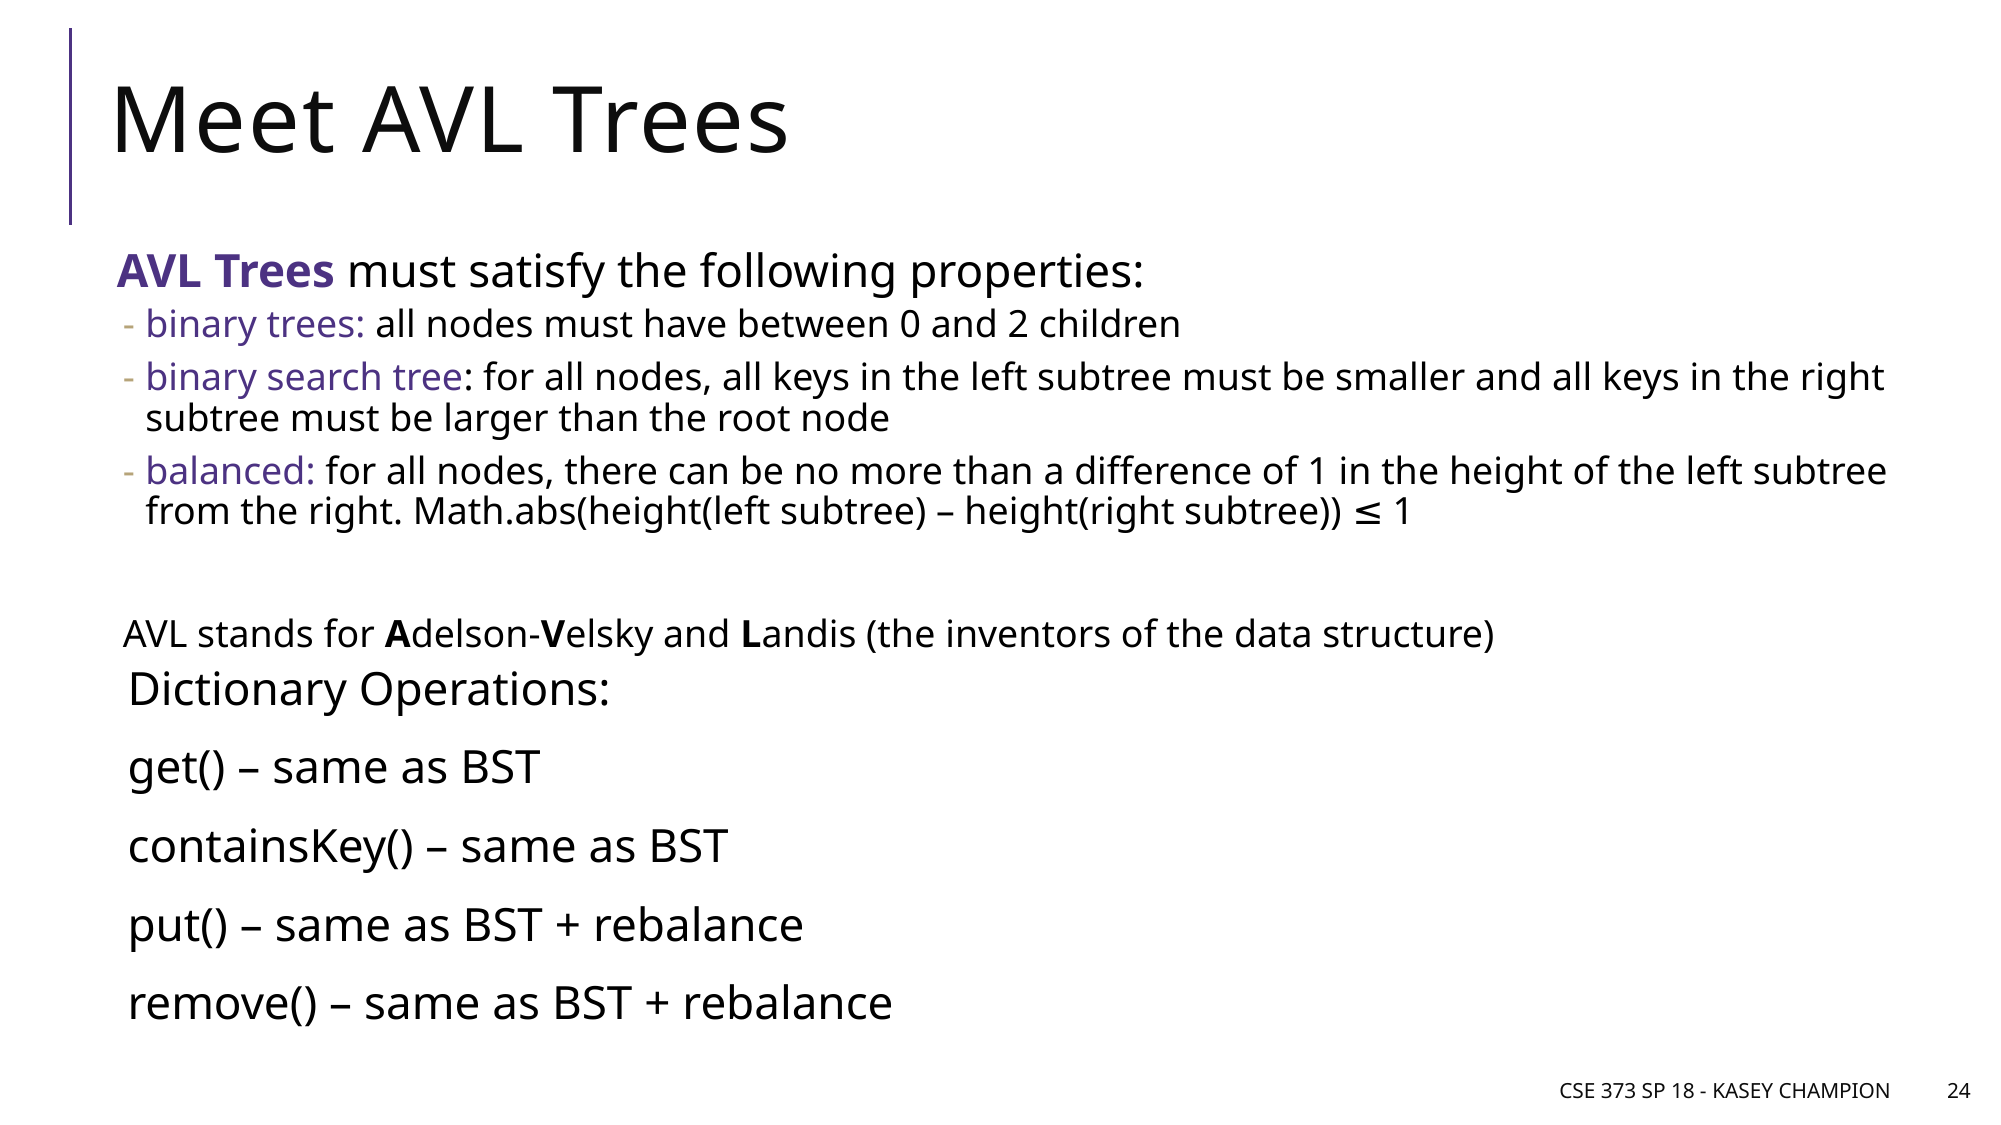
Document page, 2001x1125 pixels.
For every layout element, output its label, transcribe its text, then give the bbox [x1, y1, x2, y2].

footer CSE 373 SP 18 - Kasey Champion [937, 1069, 1906, 1115]
text_box Dictionary Operations: get() – same as BST containsKey() – same as BST put() – same as BST + rebalance remove() – same as BST + rebalance [104, 658, 1941, 1066]
title Meet AVL Trees [94, 43, 1930, 210]
list AVL Trees must satisfy the following properties: binary trees: all nodes must have between 0 and 2 children binary search tree: for all nodes, all keys in the left subtree must be smaller and all keys in the right subtree must be larger than the root node balanced: for all nodes, there can be no more than a difference of 1 in the height of the left subtree from the right. Math.abs(height(left subtree) – height(right subtree)) ≤ 1 AVL stands for Adelson-Velsky and Landis (the inventors of the data structure) [94, 240, 1930, 1035]
slide_number 24 [1916, 1069, 1986, 1115]
